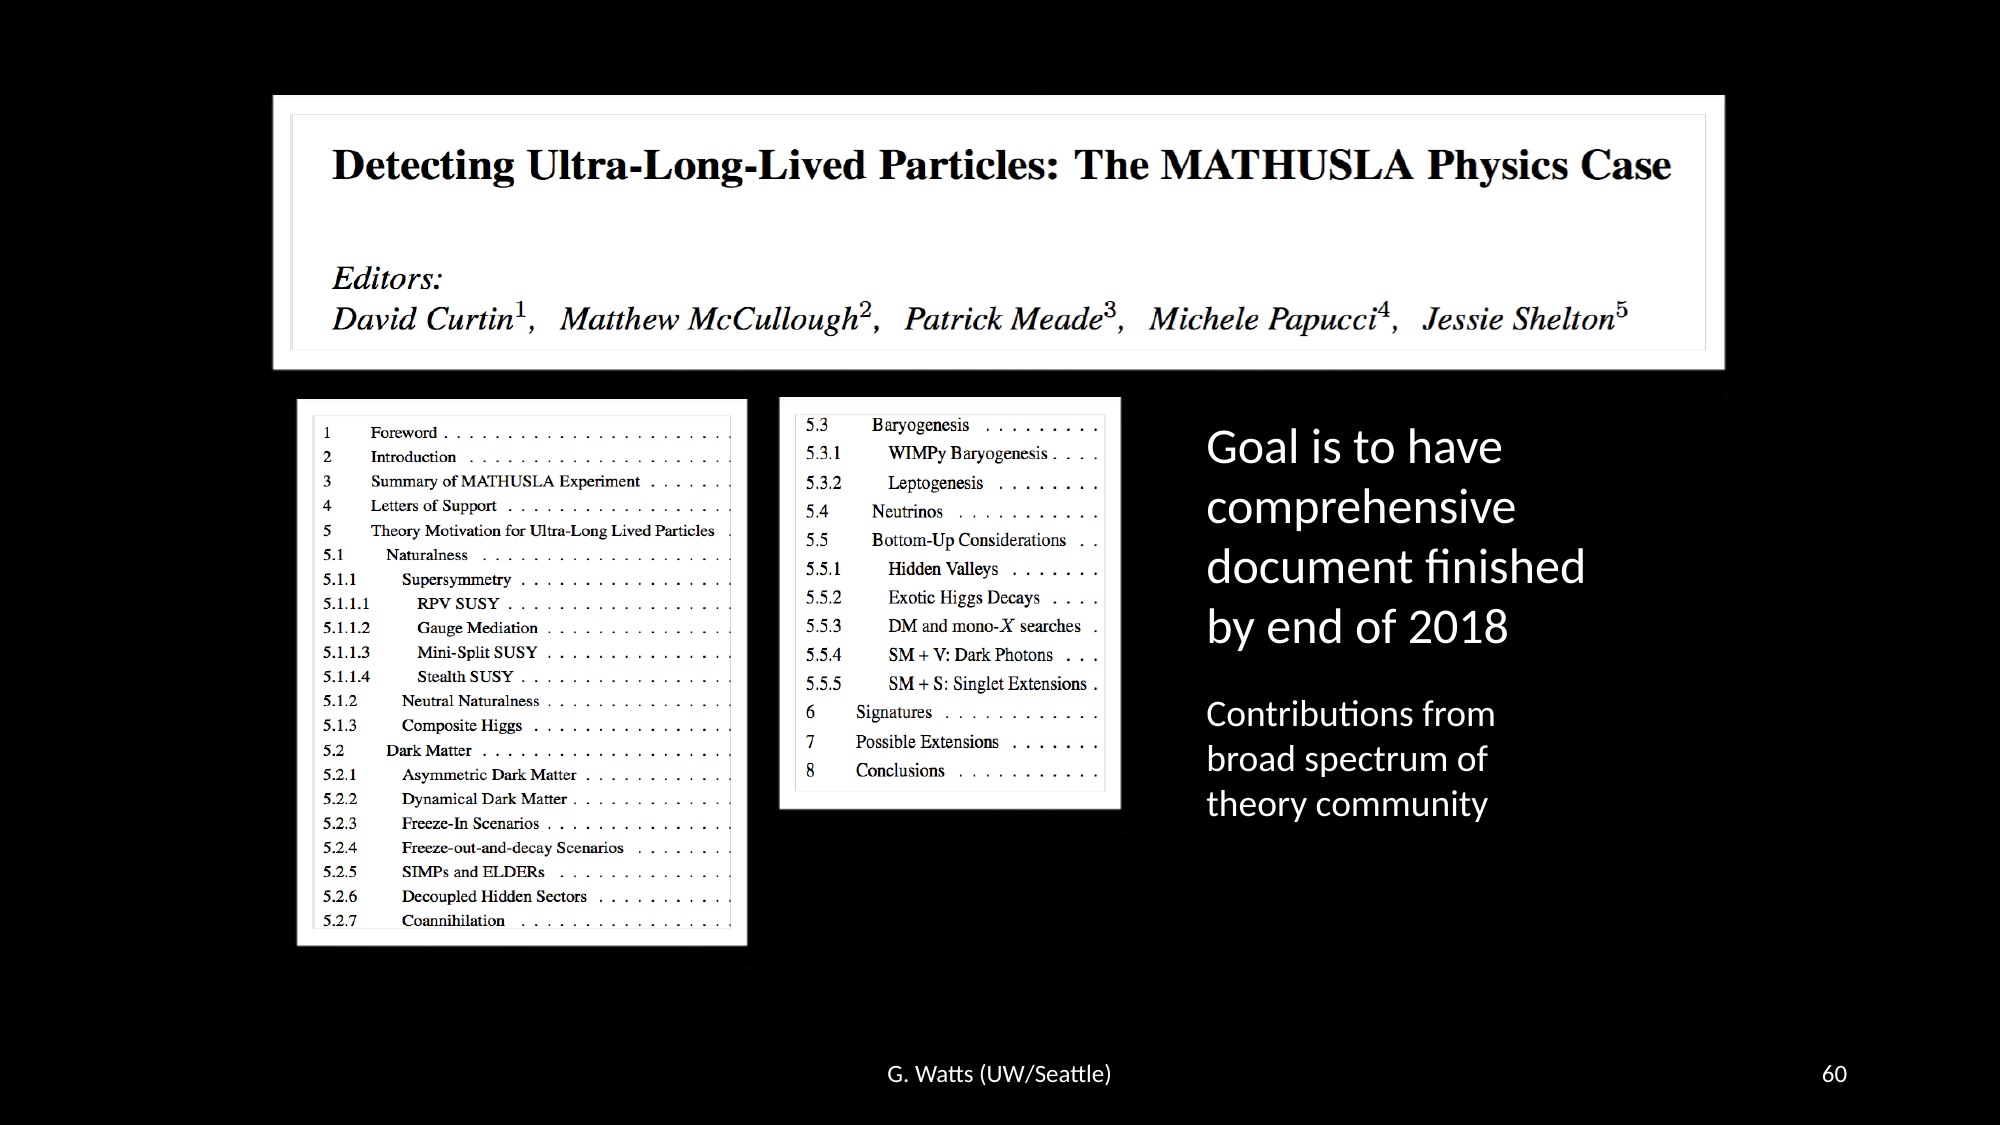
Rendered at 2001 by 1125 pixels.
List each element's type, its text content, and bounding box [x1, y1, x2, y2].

footer G. Watts (UW/Seattle) [662, 1042, 1338, 1103]
slide_number 60 [1412, 1042, 1863, 1103]
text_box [264, 95, 1736, 976]
